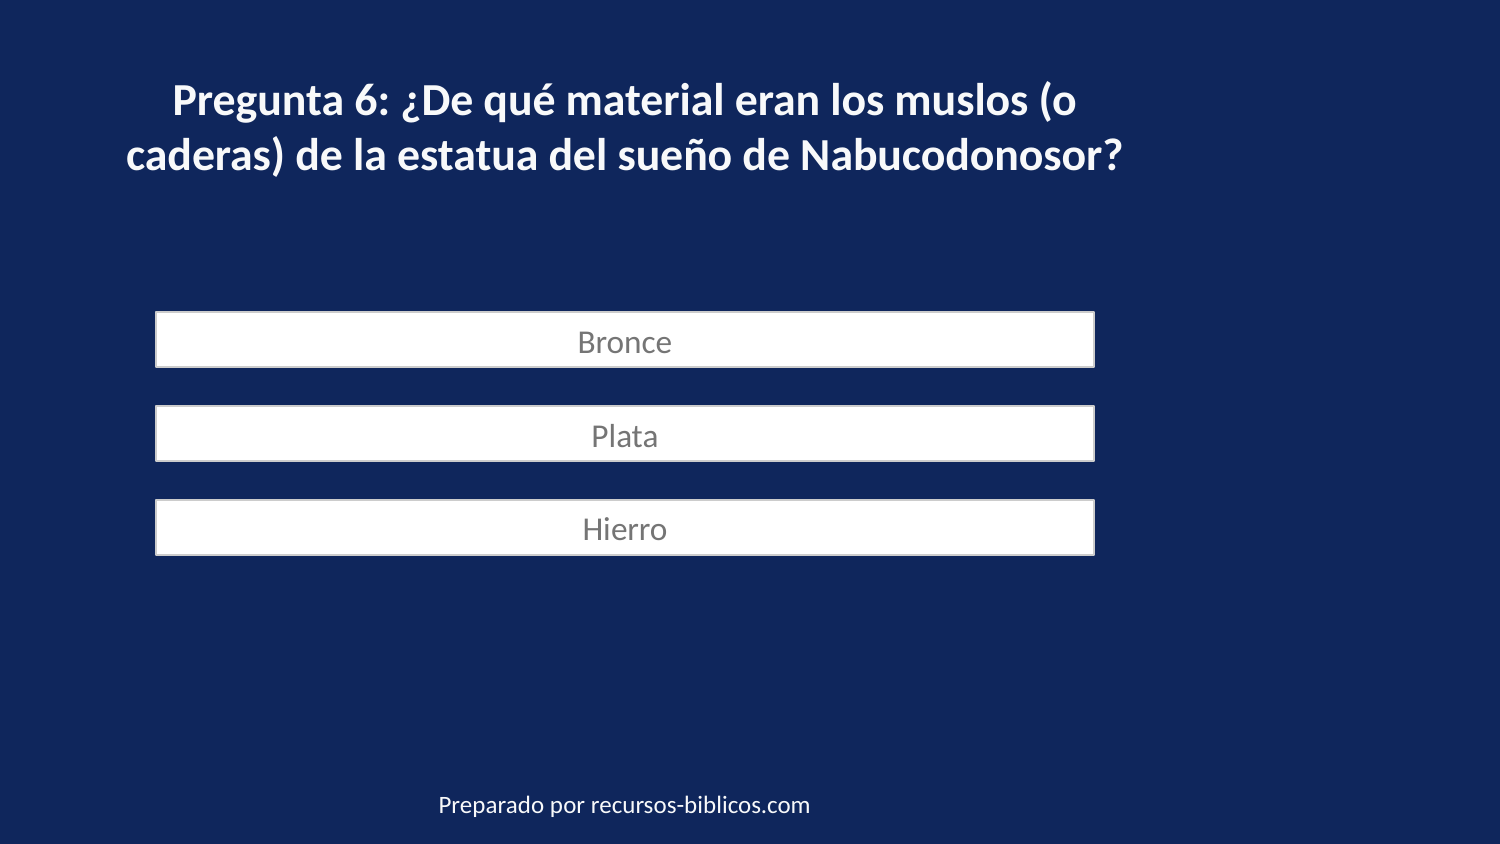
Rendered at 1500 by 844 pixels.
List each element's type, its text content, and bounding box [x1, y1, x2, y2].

text_box Pregunta 6: ¿De qué material eran los muslos (o caderas) de la estatua del sueño de Nabucodonosor? [78, 62, 1172, 188]
text_box Preparado por recursos-biblicos.com [78, 781, 1172, 827]
text_box Plata [156, 406, 1094, 462]
text_box Bronce [156, 312, 1094, 368]
text_box Hierro [156, 499, 1094, 555]
